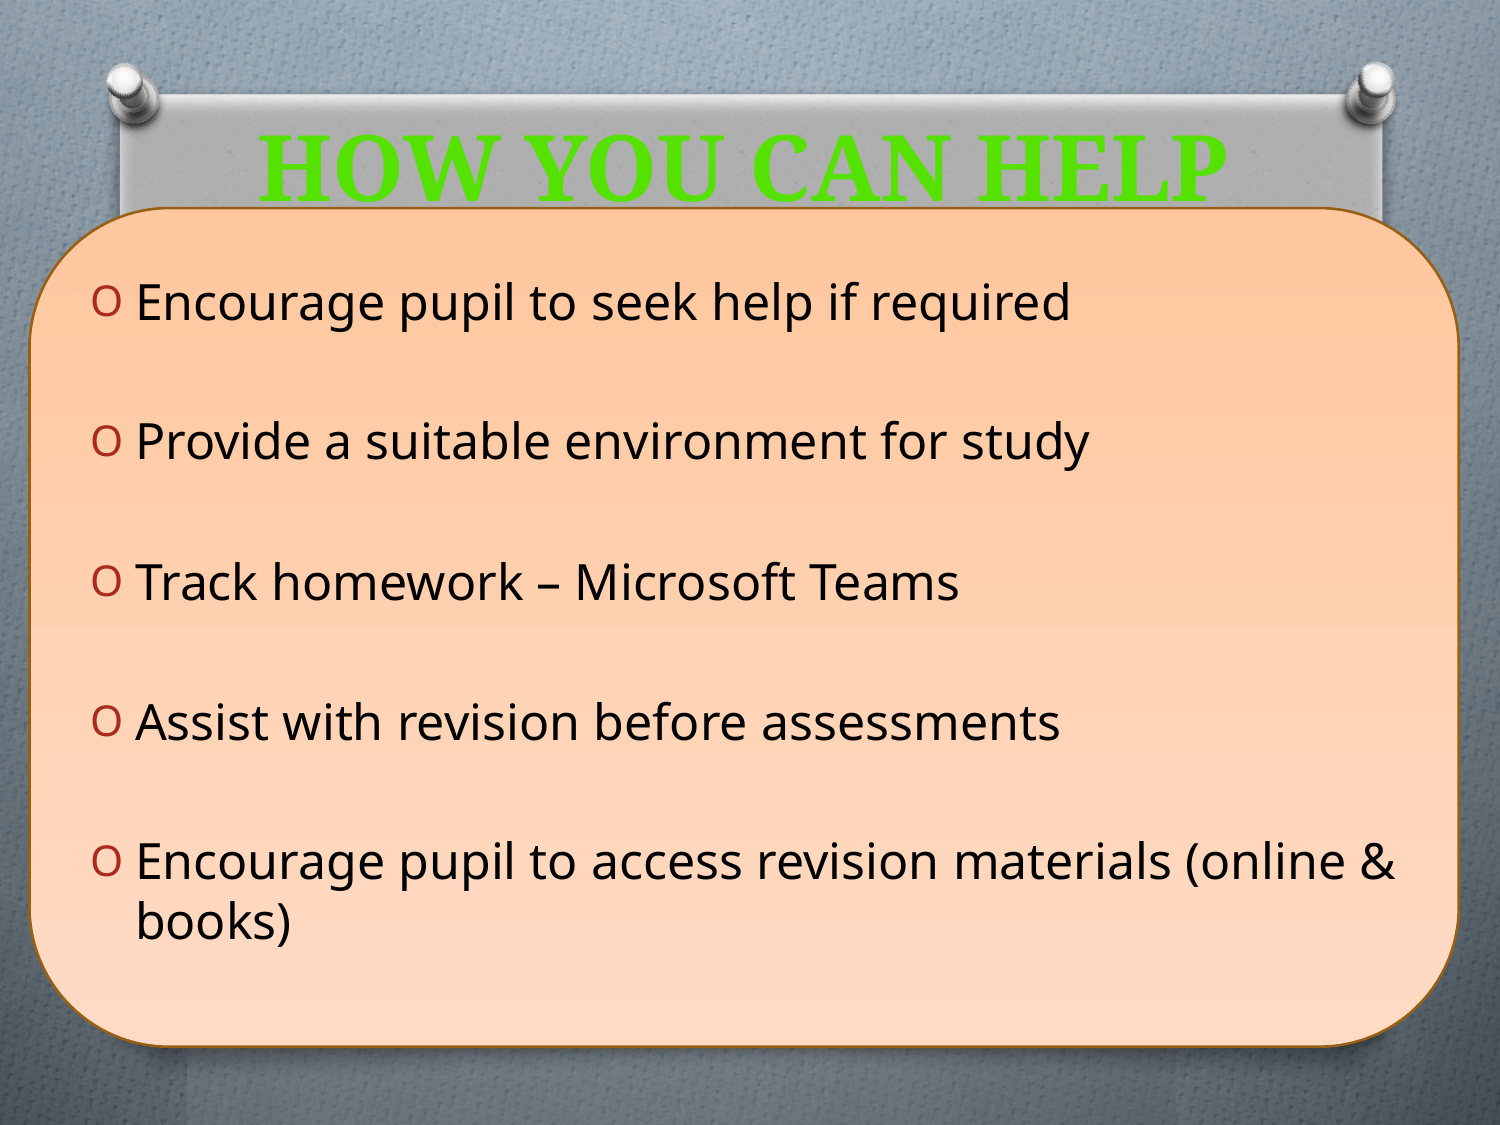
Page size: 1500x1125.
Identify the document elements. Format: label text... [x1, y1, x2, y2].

text_box [1316, 206, 1461, 1000]
picture [1317, 35, 1439, 156]
picture [75, 29, 194, 153]
text_box [28, 206, 172, 1012]
list Encourage pupil to seek help if required Provide a suitable environment for study Track homework – Microsoft Teams Assist with revision before assessments Encourage pupil to access revision materials (online & books) [75, 262, 1425, 1083]
title How you can help [172, 66, 1316, 262]
